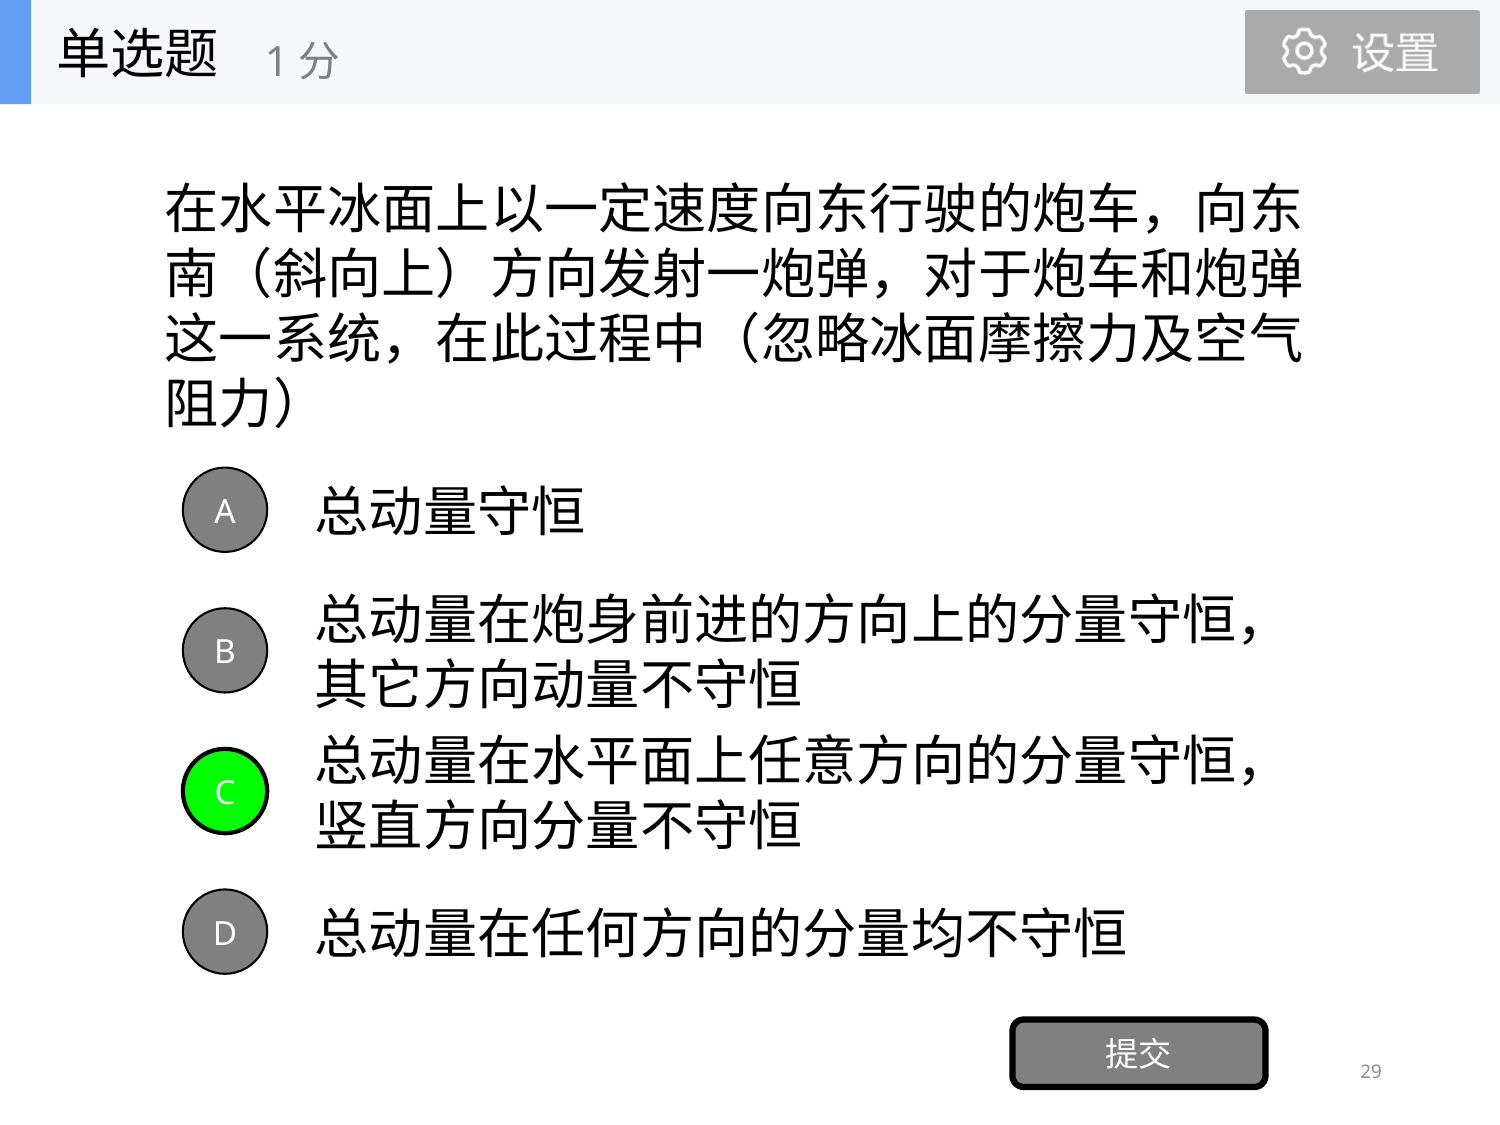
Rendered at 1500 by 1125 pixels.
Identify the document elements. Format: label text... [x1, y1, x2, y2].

text_box B [181, 607, 269, 694]
text_box 总动量在水平面上任意方向的分量守恒，竖直方向分量不守恒 [299, 738, 1350, 844]
text_box A [181, 466, 269, 553]
text_box 总动量在炮身前进的方向上的分量守恒，其它方向动量不守恒 [299, 597, 1350, 703]
text_box 总动量在任何方向的分量均不守恒 [299, 878, 1350, 985]
text_box C [181, 747, 269, 835]
text_box D [181, 888, 269, 975]
text_box 总动量守恒 [299, 456, 1350, 563]
text_box 在水平冰面上以一定速度向东行驶的炮车，向东南（斜向上）方向发射一炮弹，对于炮车和炮弹这一系统，在此过程中（忽略冰面摩擦力及空气阻力） [149, 128, 1350, 481]
picture [1245, 10, 1480, 94]
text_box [0, 0, 1500, 105]
slide_number 29 [1059, 1042, 1397, 1103]
text_box 提交 [1011, 1018, 1267, 1089]
